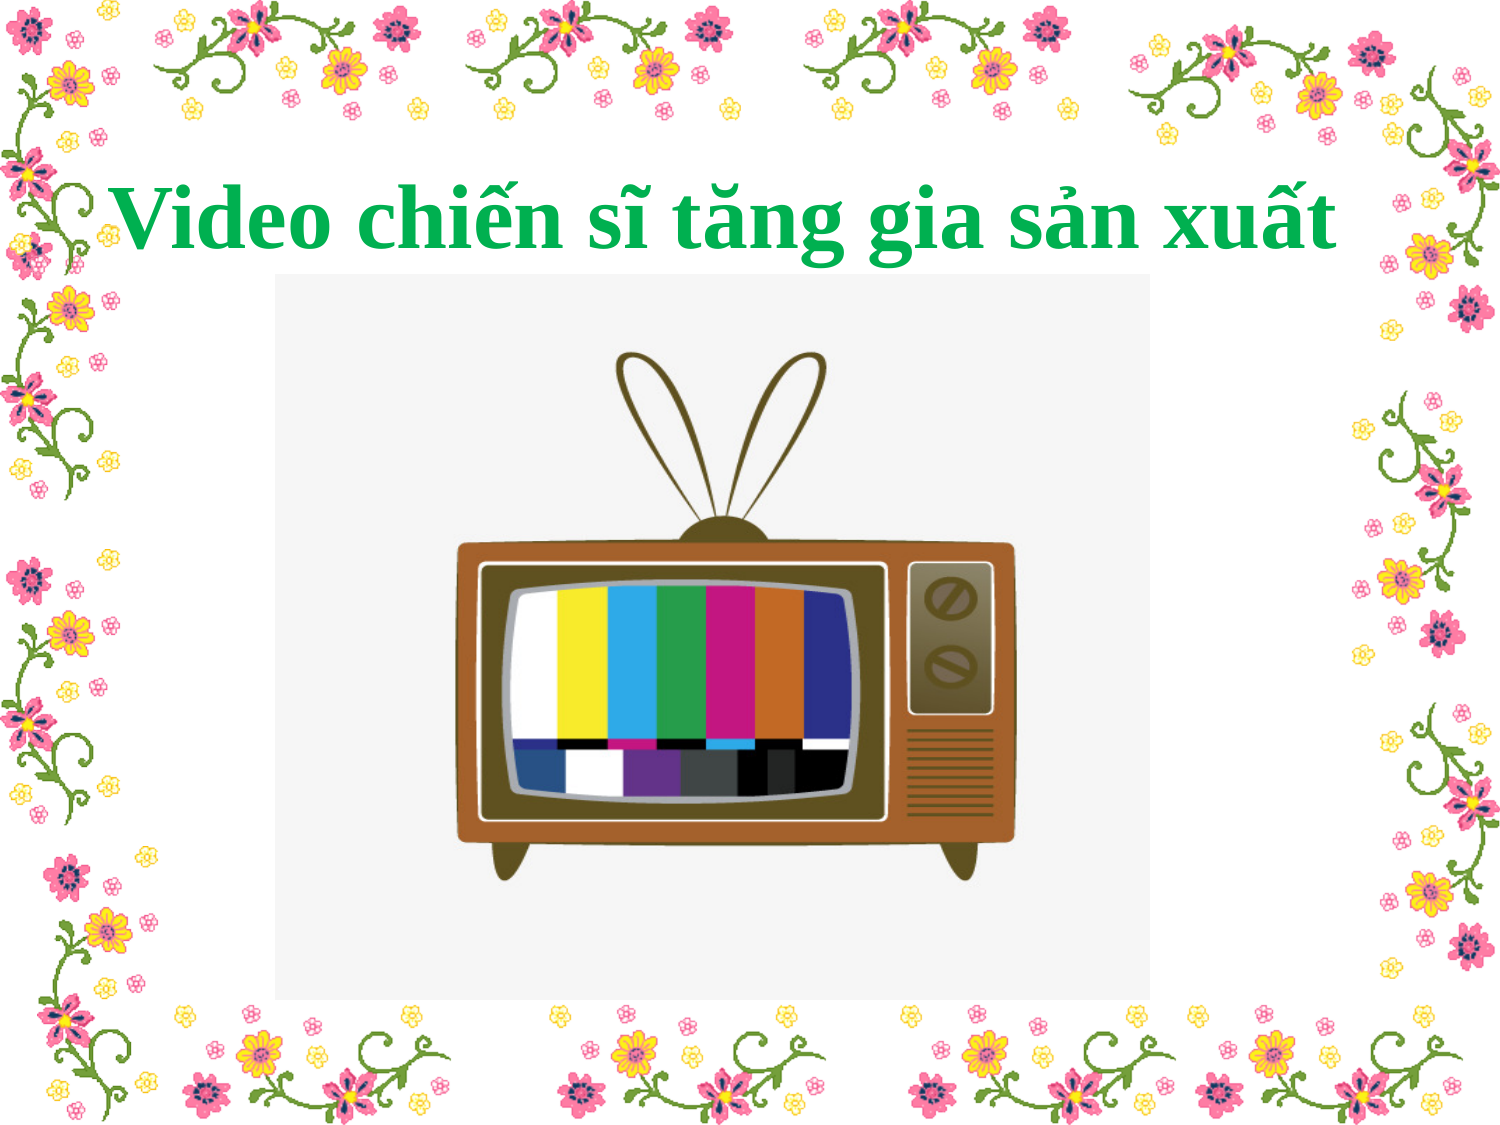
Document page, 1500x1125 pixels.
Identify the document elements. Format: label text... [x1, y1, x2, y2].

text_box Video chiến sĩ tăng gia sản xuất [126, 149, 1354, 275]
picture [1349, 387, 1473, 666]
picture [37, 846, 160, 1125]
picture [1126, 0, 1500, 341]
picture [1188, 699, 1500, 1125]
picture [175, 274, 1178, 1125]
picture [151, 0, 428, 201]
picture [463, 0, 740, 201]
picture [0, 549, 123, 829]
picture [801, 0, 1078, 201]
picture [0, 0, 123, 504]
